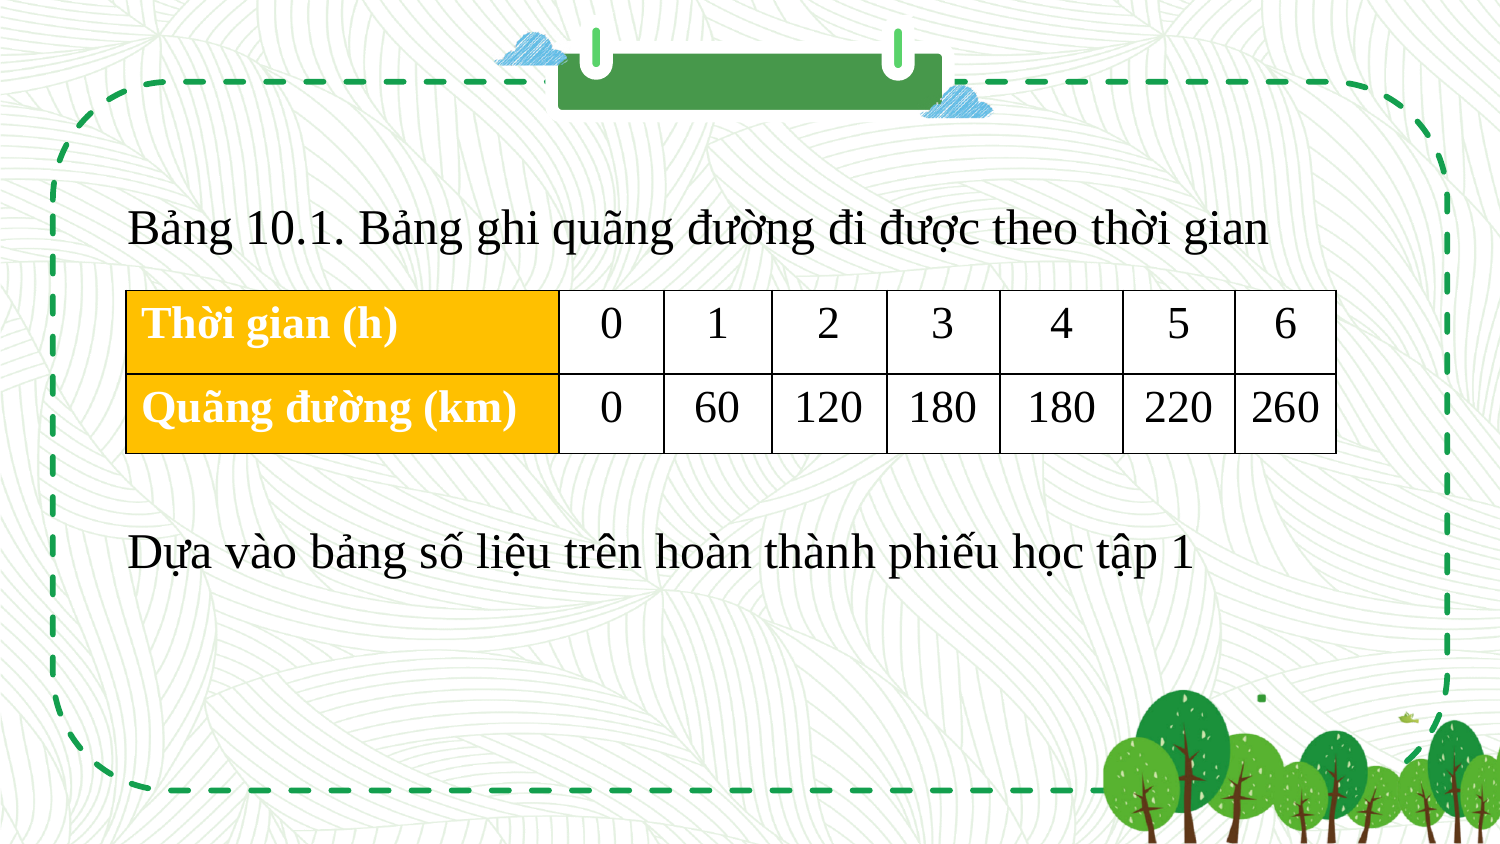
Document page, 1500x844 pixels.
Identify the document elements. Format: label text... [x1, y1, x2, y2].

table_header 4 [1001, 291, 1122, 373]
table_cell 0 [560, 375, 663, 453]
text_box Bảng 10.1. Bảng ghi quãng đường đi được theo thời gian Dựa vào bảng số liệu trên hoàn thành phiếu học tập 1 [112, 183, 1446, 586]
table_header 0 [560, 291, 663, 373]
table_cell 180 [1001, 375, 1122, 453]
table_cell Quãng đường (km) [127, 375, 558, 453]
table_header 6 [1236, 291, 1335, 373]
table_header Thời gian (h) [127, 291, 558, 373]
picture [2, 1, 1500, 844]
table_cell 60 [665, 375, 771, 453]
table_header 5 [1124, 291, 1234, 373]
table_header 2 [773, 291, 886, 373]
table_cell 180 [888, 375, 999, 453]
table_cell 260 [1236, 375, 1335, 453]
table_header 3 [888, 291, 999, 373]
table_cell 220 [1124, 375, 1234, 453]
table_cell 120 [773, 375, 886, 453]
table_header 1 [665, 291, 771, 373]
